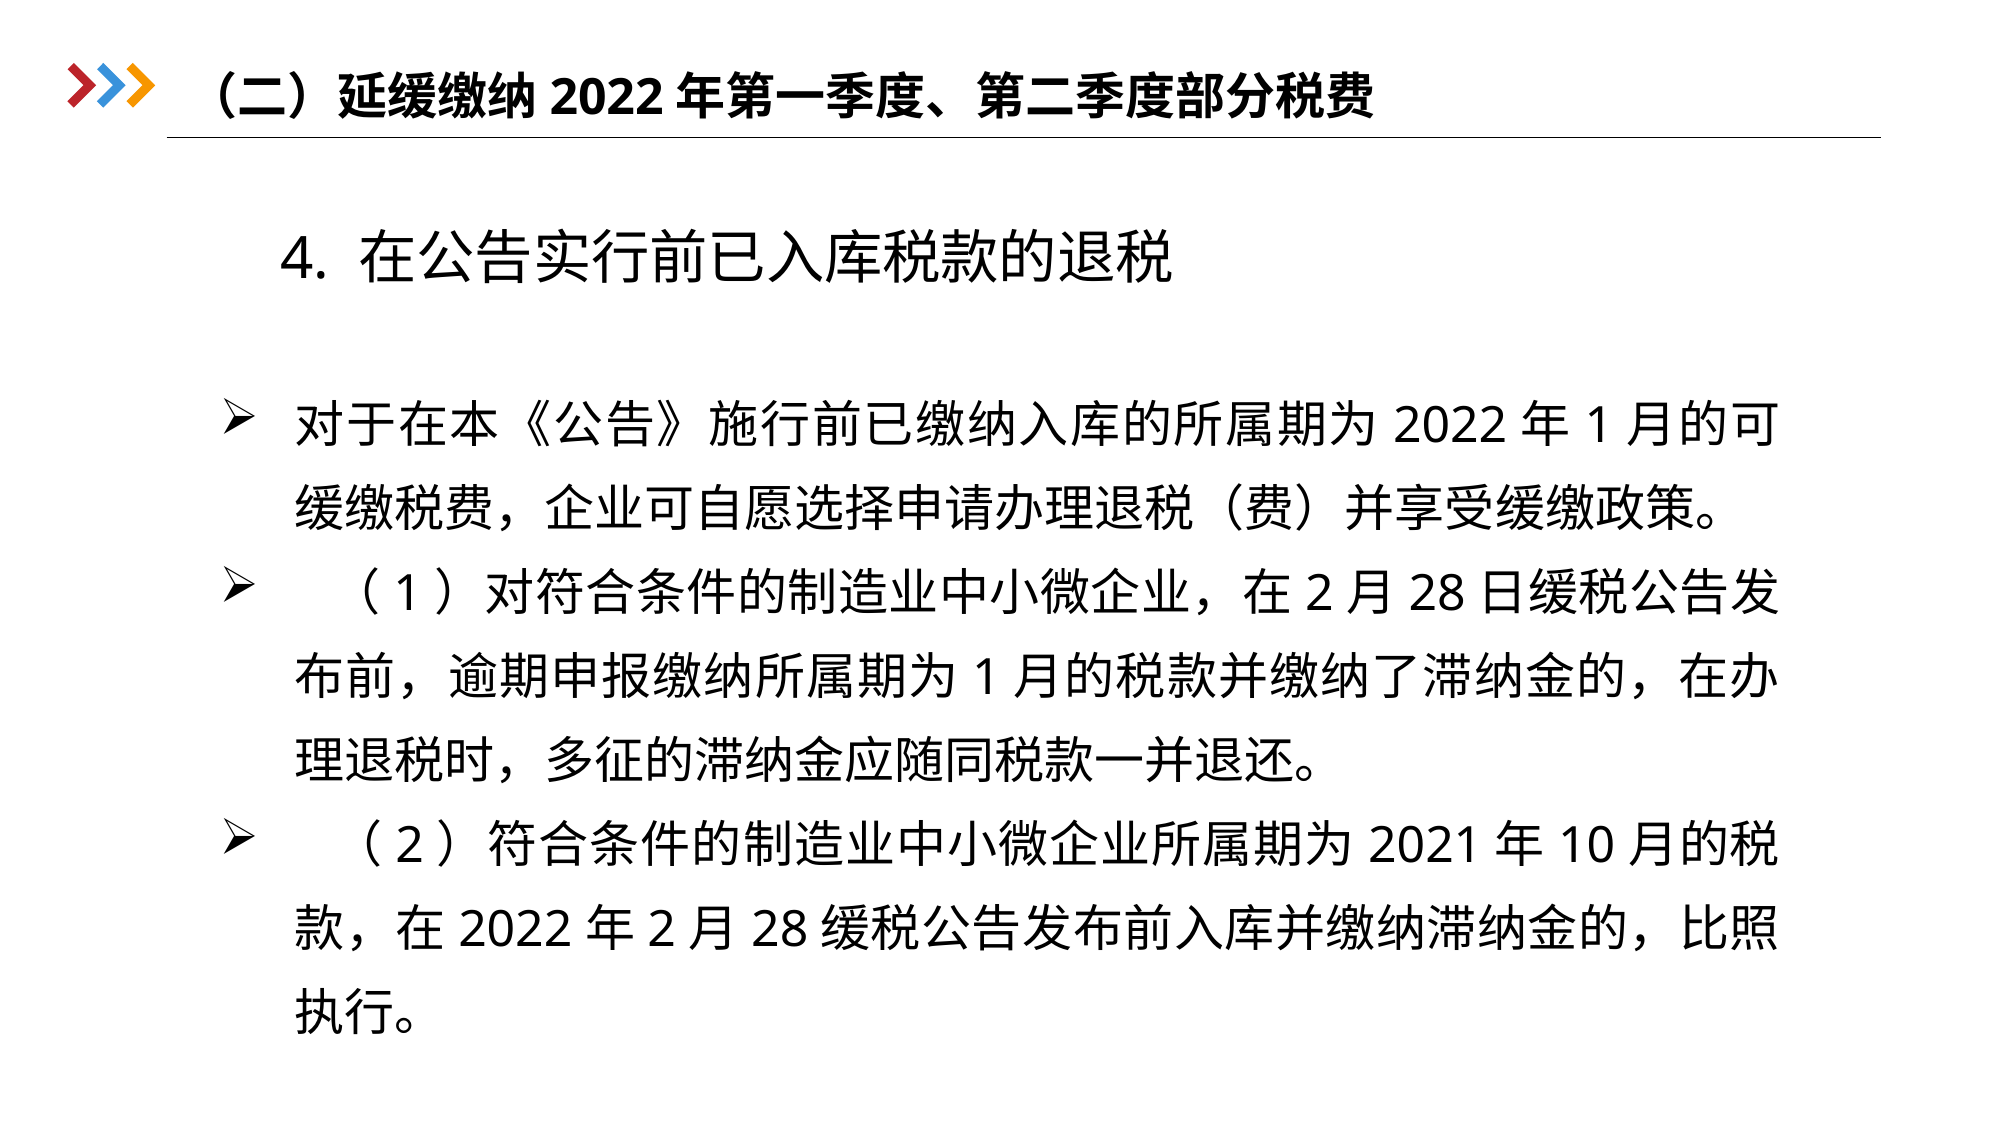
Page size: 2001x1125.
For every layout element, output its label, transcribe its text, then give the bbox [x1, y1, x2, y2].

text_box 4. 在公告实行前已入库税款的退税 [265, 212, 1313, 298]
text_box （二）延缓缴纳2022年第一季度、第二季度部分税费 [187, 43, 1447, 127]
text_box [65, 61, 98, 110]
text_box [124, 61, 157, 110]
text_box 对于在本《公告》施行前已缴纳入库的所属期为2022年1月的可缓缴税费，企业可自愿选择申请办理退税（费）并享受缓缴政策。 （1）对符合条件的制造业中小微企业，在2月28日缓税公告发布前，逾期申报缴纳所属期为1月的税款并缴纳了滞纳金的，在办理退税时，多征的滞纳金应随同税款一并退还。 （2）符合条件的制造业中小微企业所属期为2021年10月的税款，在2022年2月28缓税公告发布前入库并缴纳滞纳金的，比照执行。 [204, 361, 1795, 1125]
text_box [95, 61, 128, 110]
